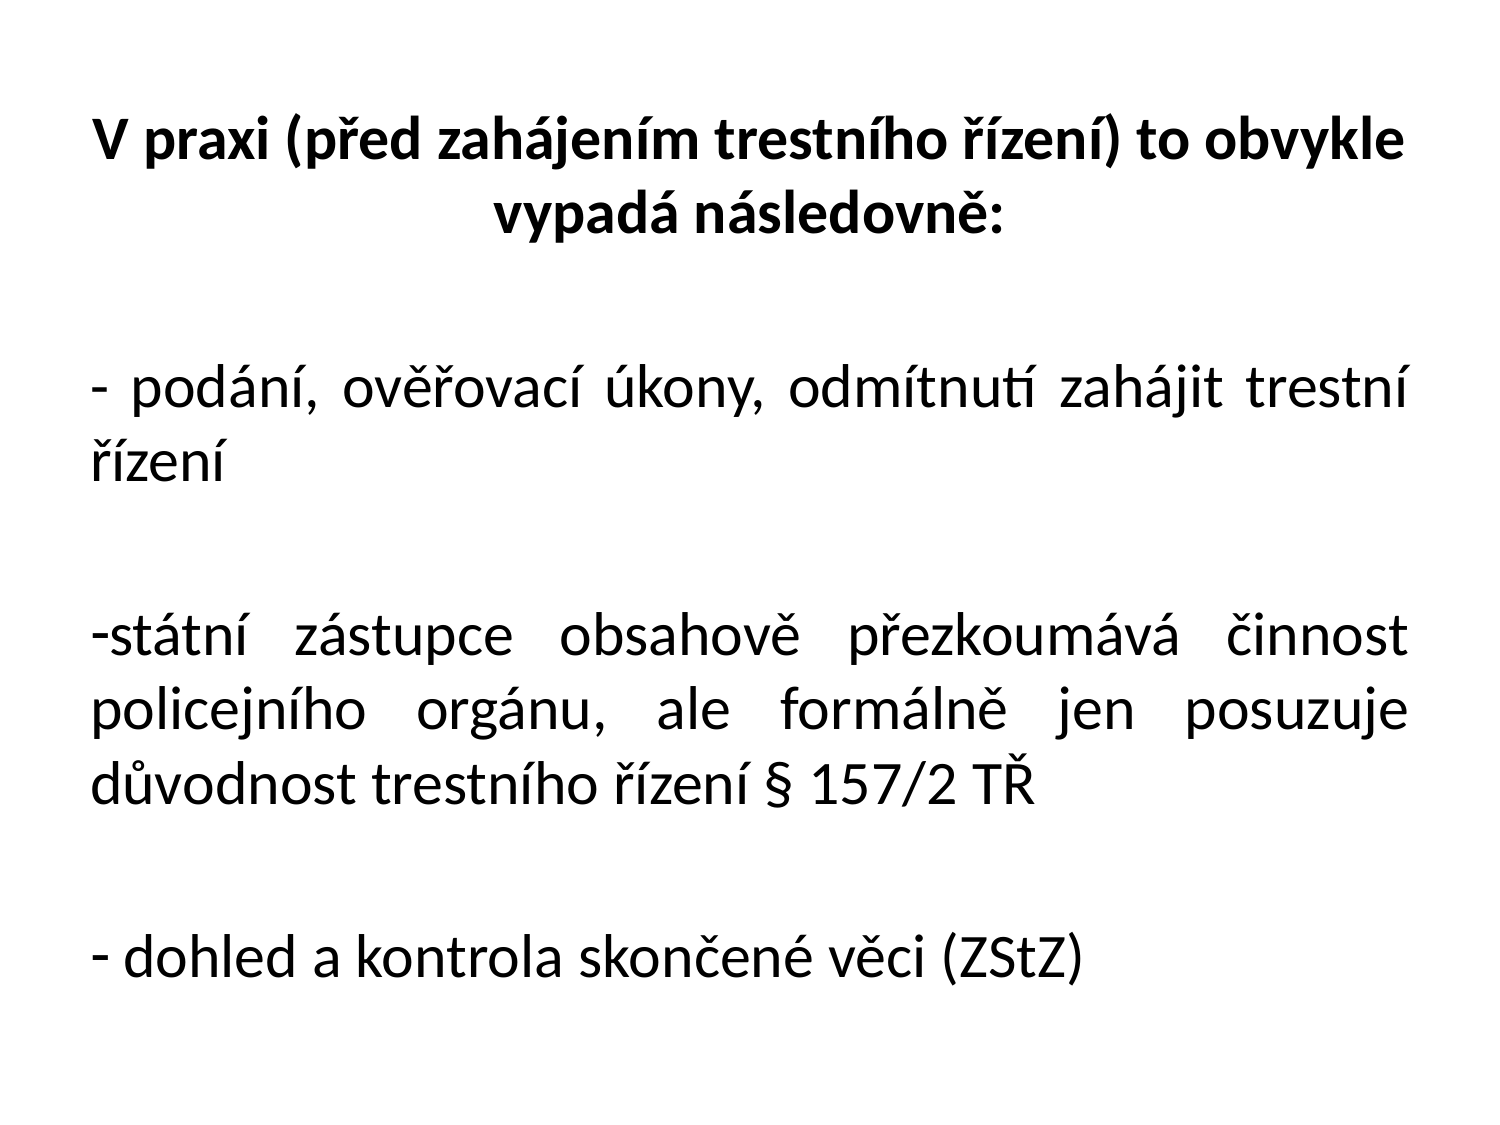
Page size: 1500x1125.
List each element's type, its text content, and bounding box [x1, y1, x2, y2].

list V praxi (před zahájením trestního řízení) to obvykle vypadá následovně: - podání, ověřovací úkony, odmítnutí zahájit trestní řízení státní zástupce obsahově přezkoumává činnost policejního orgánu, ale formálně jen posuzuje důvodnost trestního řízení § 157/2 TŘ dohled a kontrola skončené věci (ZStZ) [75, 90, 1425, 1005]
